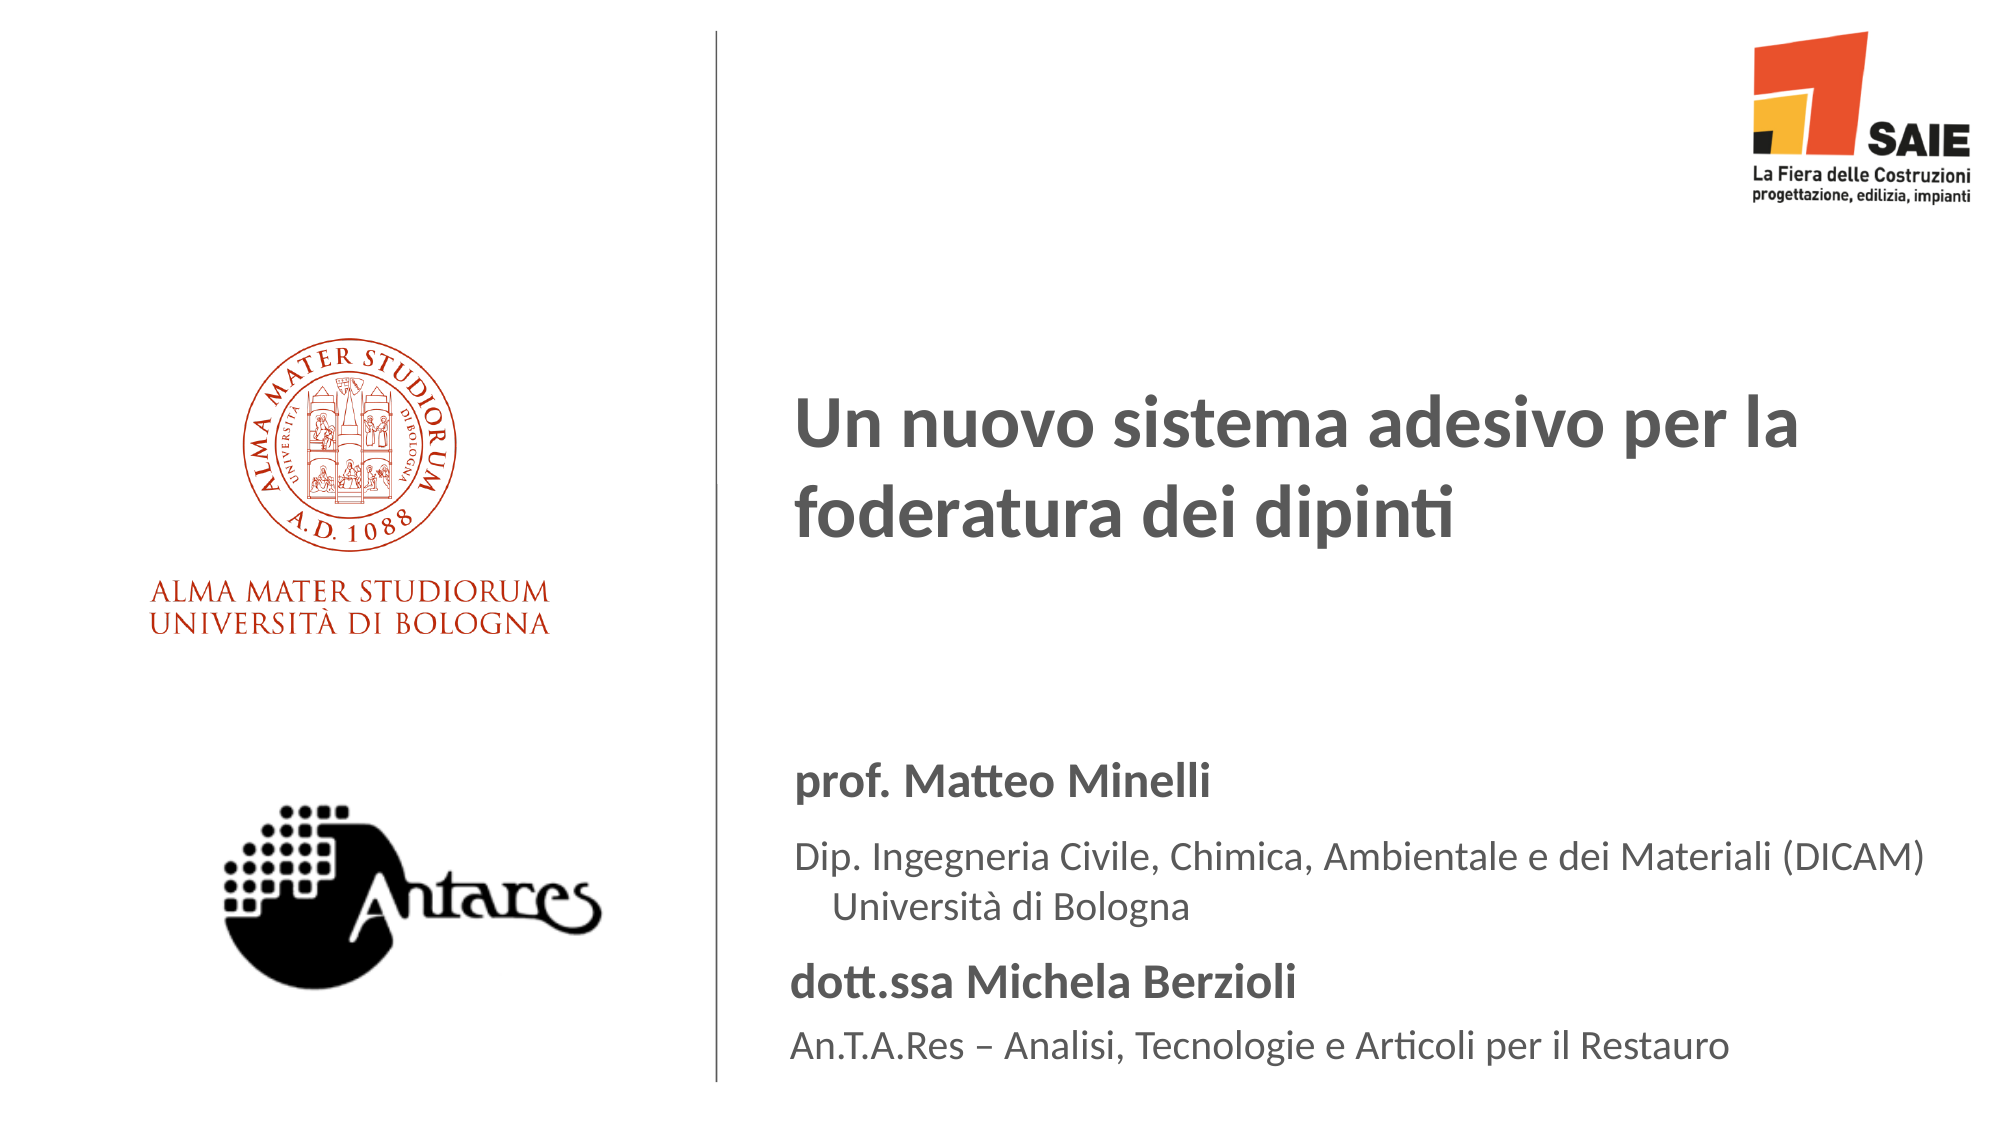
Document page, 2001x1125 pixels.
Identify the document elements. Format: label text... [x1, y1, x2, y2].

picture [149, 338, 550, 634]
picture [1724, 0, 2000, 219]
list prof. Matteo Minelli [779, 739, 1929, 810]
text_box dott.ssa Michela Berzioli [775, 940, 1925, 1011]
list Dip. Ingegneria Civile, Chimica, Ambientale e dei Materiali (DICAM) Università di Bologna [779, 821, 1945, 952]
title Un nuovo sistema adesivo per la foderatura dei dipinti [779, 90, 1945, 821]
text_box An.T.A.Res – Analisi, Tecnologie e Articoli per il Restauro [775, 1010, 1941, 1083]
picture [172, 782, 667, 1024]
